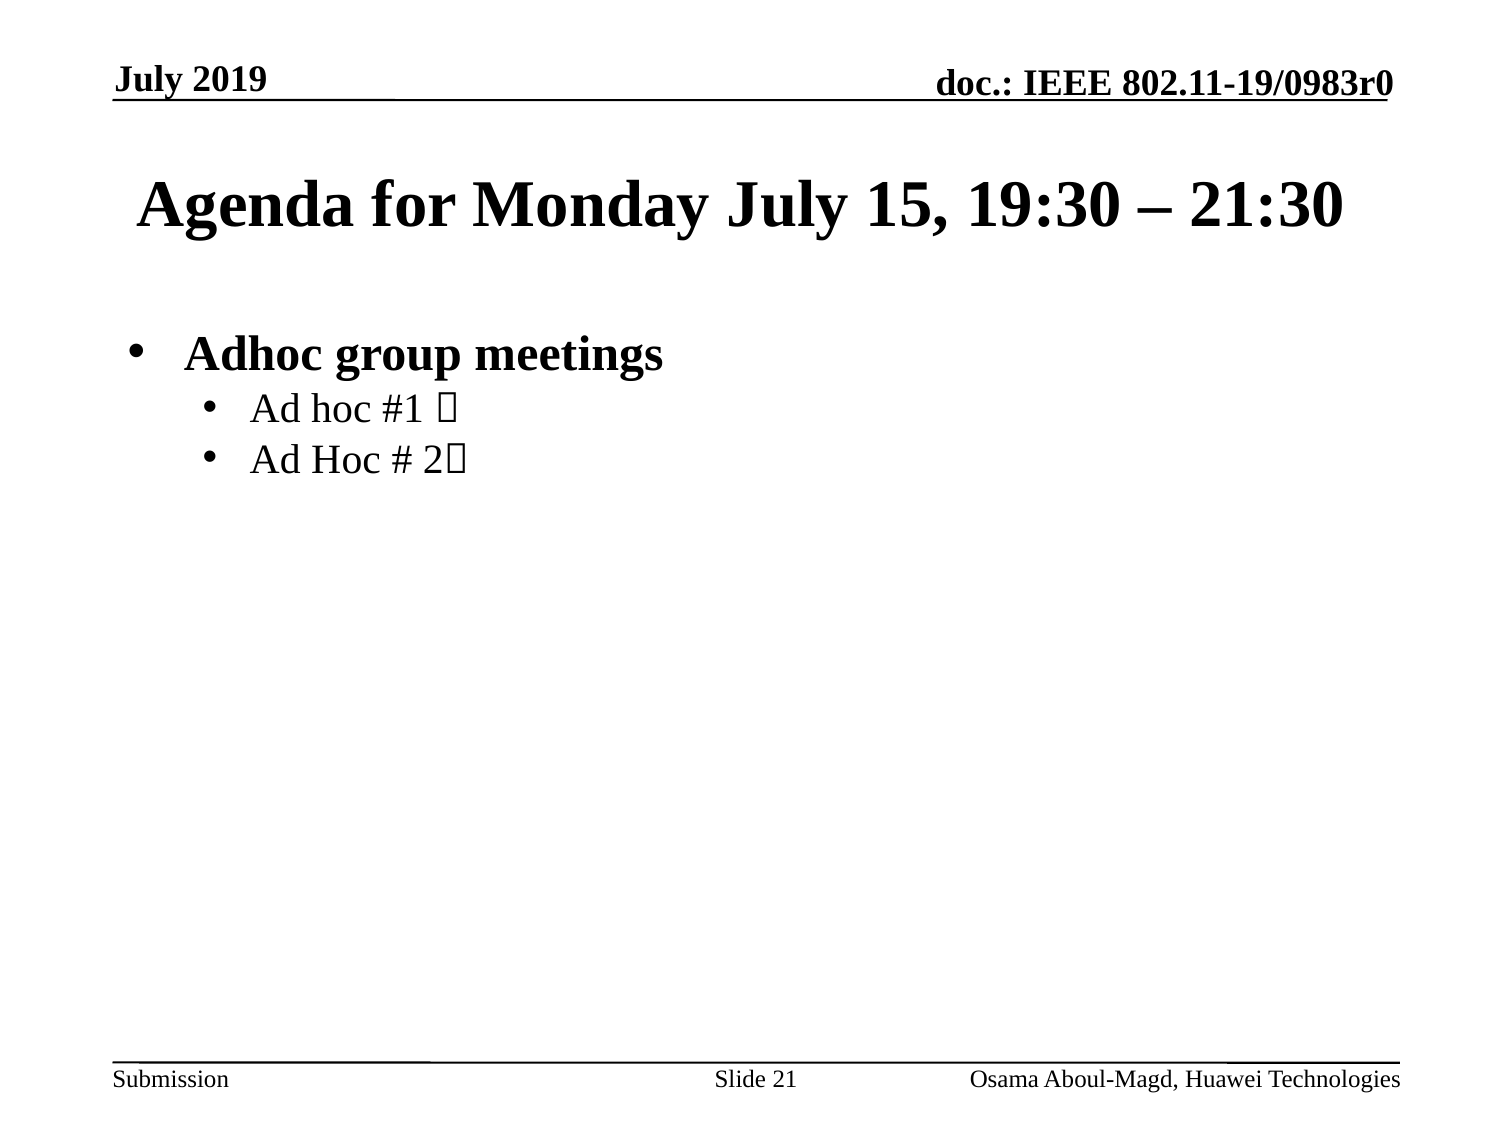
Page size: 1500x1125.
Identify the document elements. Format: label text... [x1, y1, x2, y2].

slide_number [114, 54, 423, 100]
title Agenda for Monday July 15, 19:30 – 21:30 [112, 112, 1388, 288]
footer Osama Aboul-Magd, Huawei Technologies [878, 1061, 1402, 1093]
slide_number Slide 21 [712, 1061, 800, 1123]
list Adhoc group meetings Ad hoc #1  Ad Hoc # 2 [112, 324, 1388, 1000]
